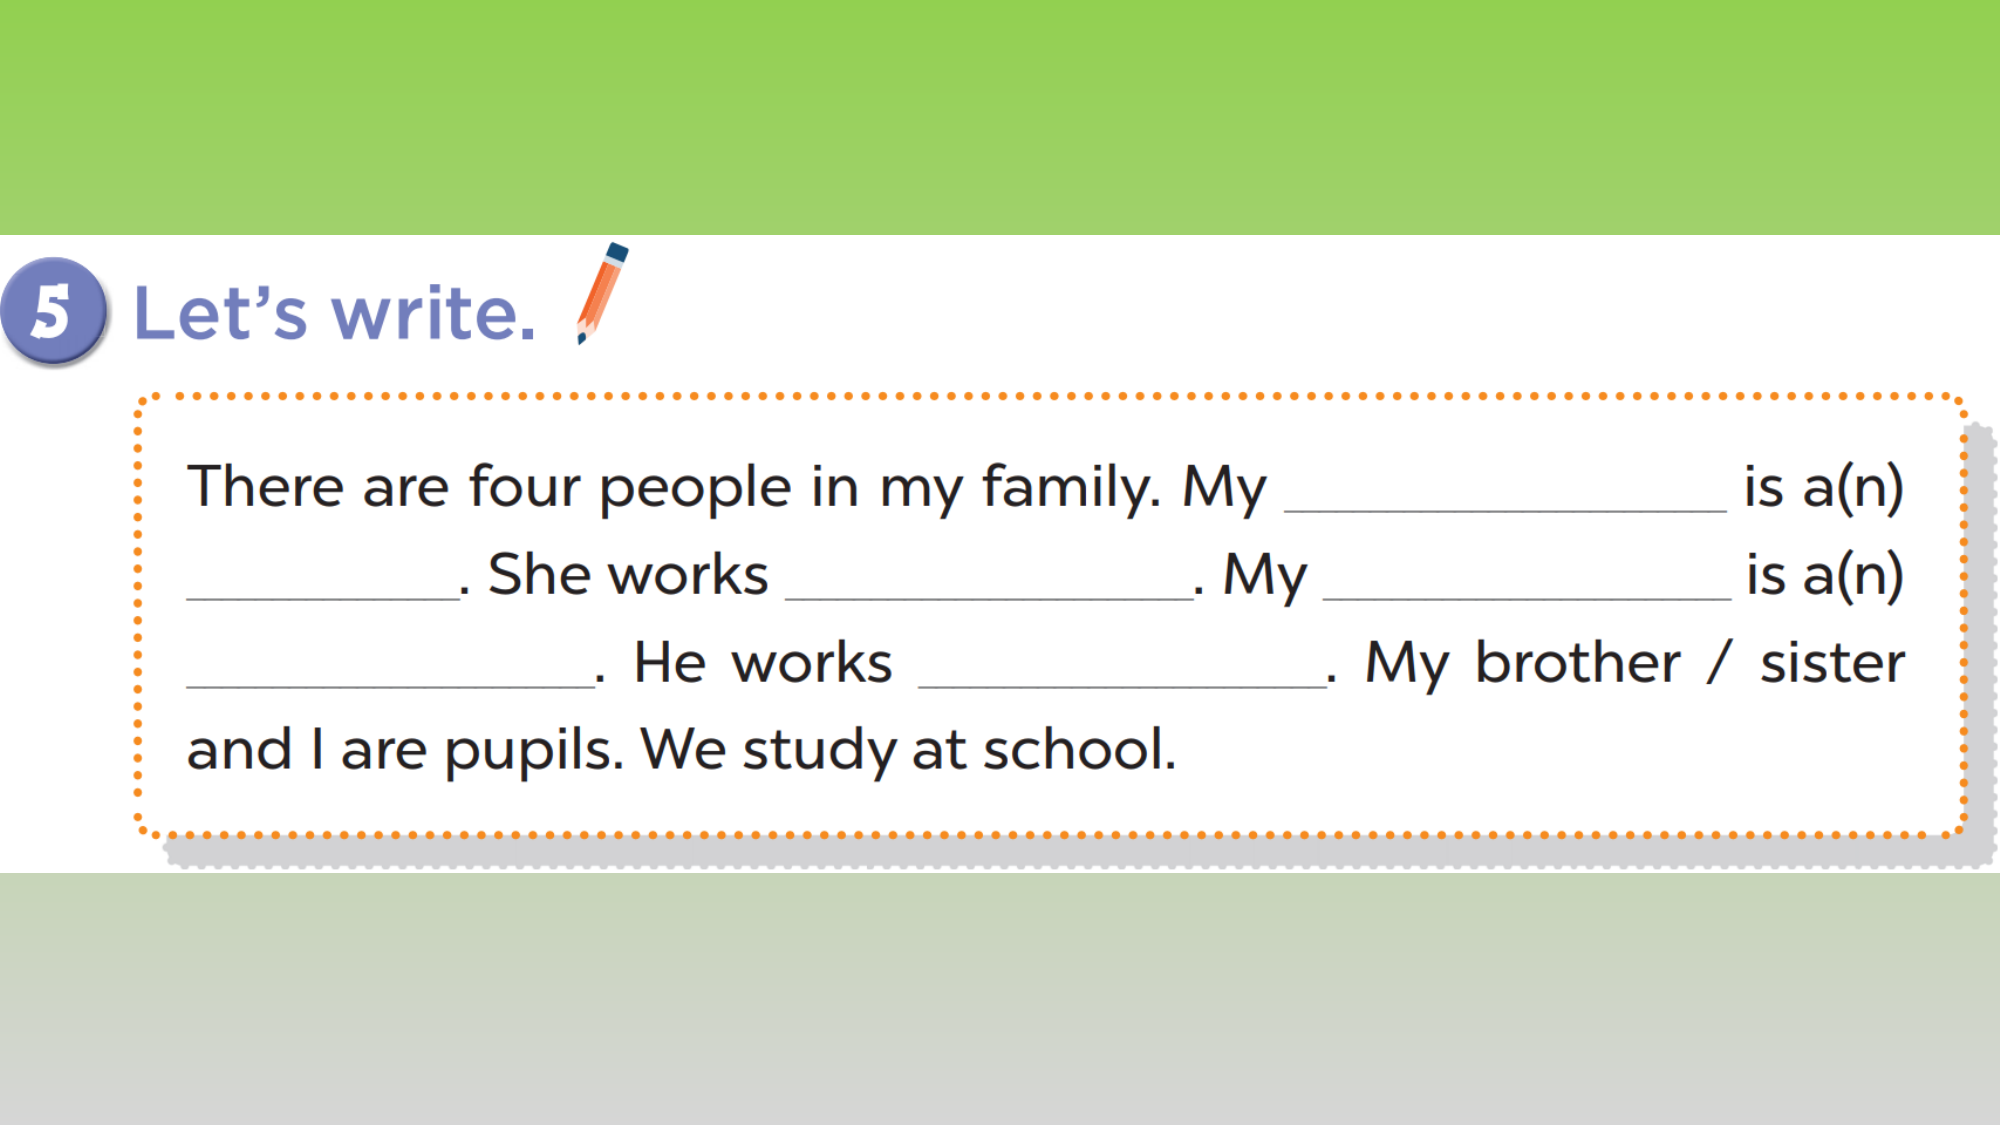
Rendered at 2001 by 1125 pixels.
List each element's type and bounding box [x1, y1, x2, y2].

picture [0, 235, 2000, 873]
